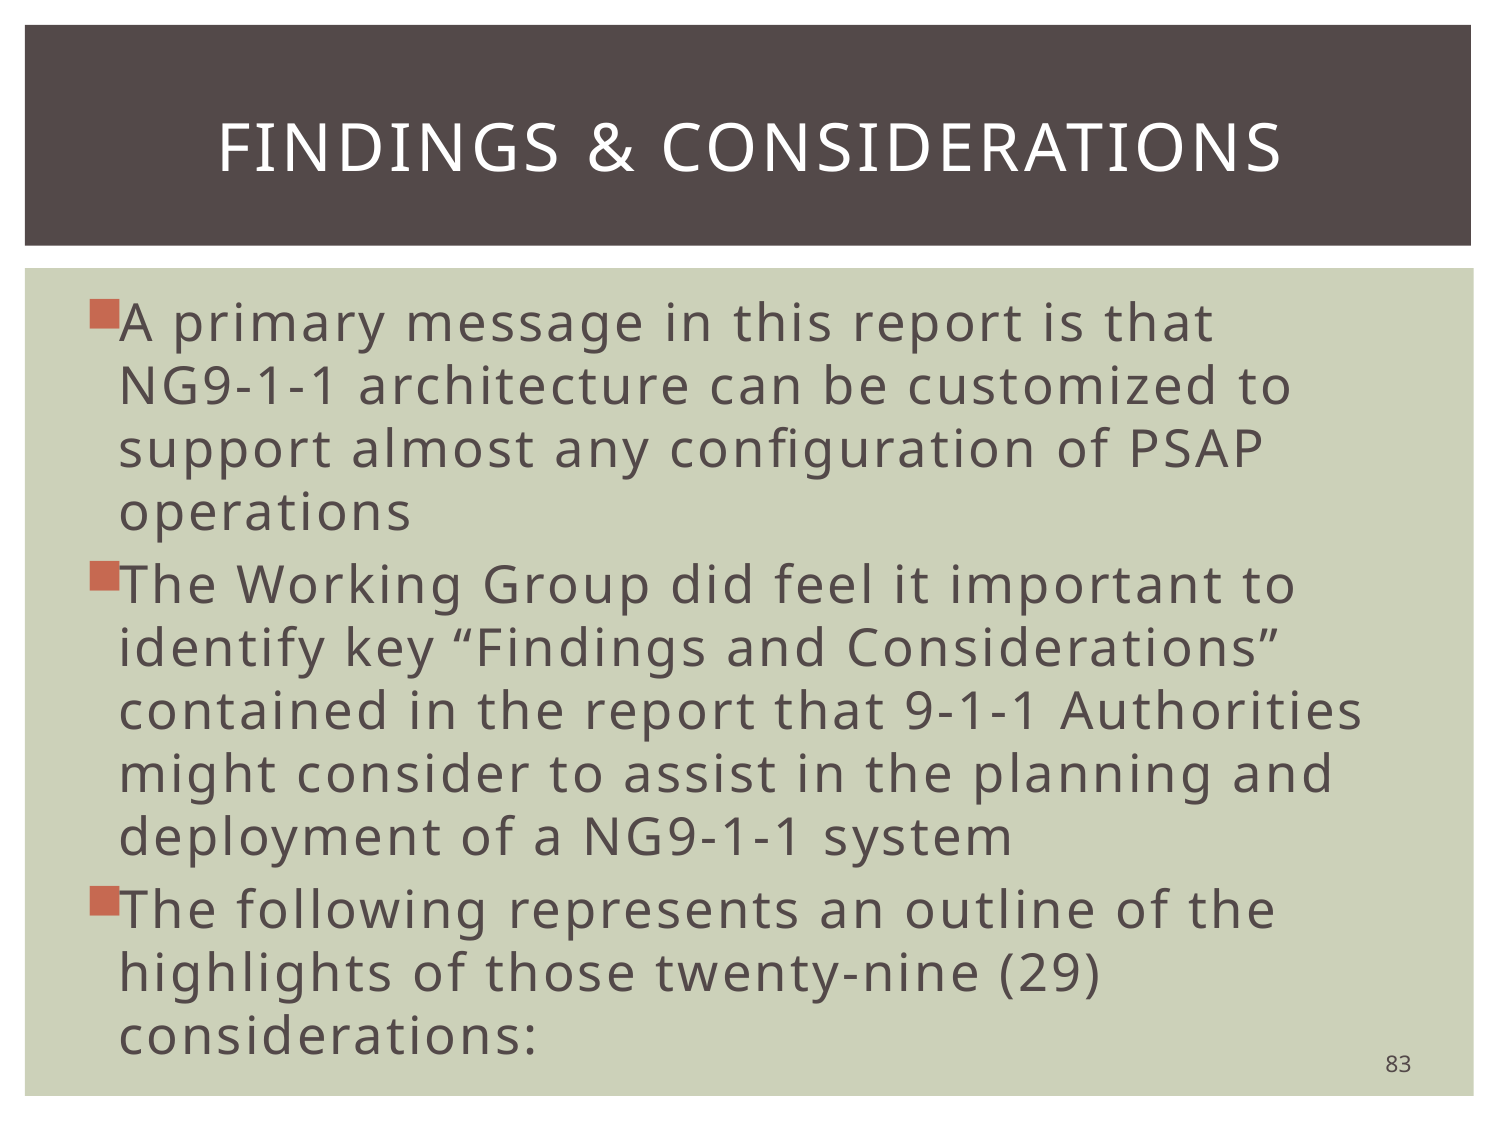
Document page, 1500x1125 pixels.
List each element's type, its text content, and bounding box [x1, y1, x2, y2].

title Findings & CONSIDERATIONS [62, 58, 1438, 232]
list A primary message in this report is that NG9-1-1 architecture can be customized to support almost any configuration of PSAP operations The Working Group did feel it important to identify key “Findings and Considerations” contained in the report that 9-1-1 Authorities might consider to assist in the planning and deployment of a NG9-1-1 system The following represents an outline of the highlights of those twenty-nine (29) considerations: [62, 281, 1442, 1075]
slide_number 83 [1349, 1041, 1448, 1089]
